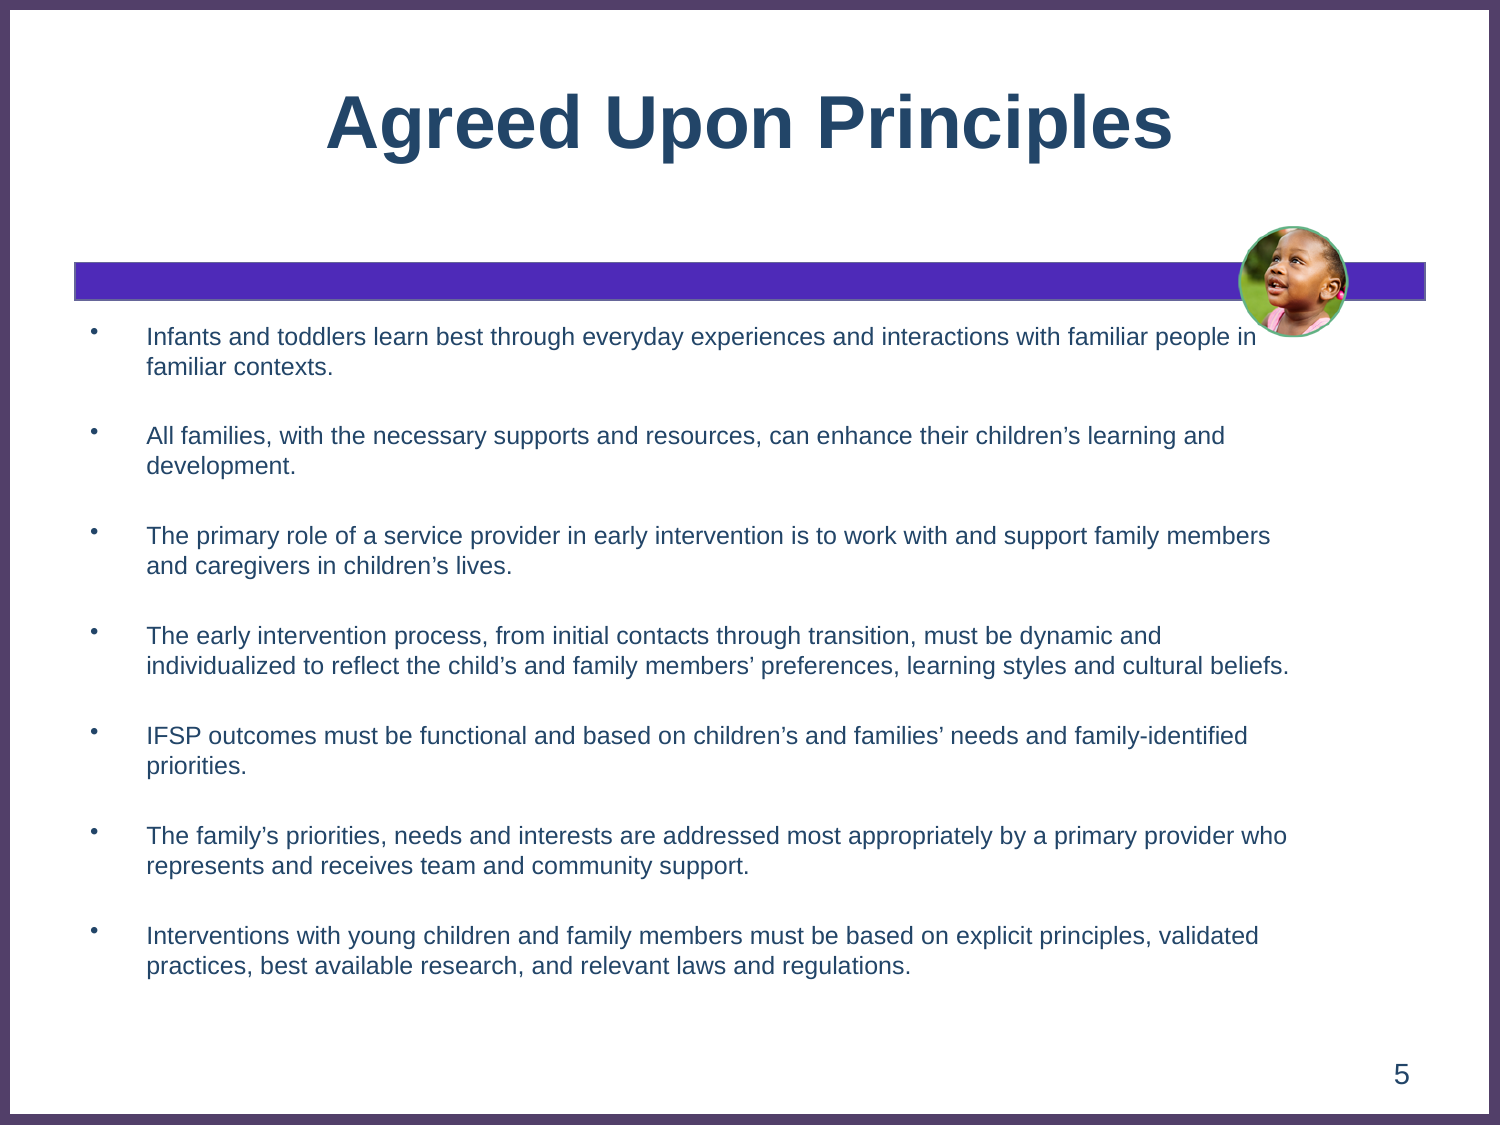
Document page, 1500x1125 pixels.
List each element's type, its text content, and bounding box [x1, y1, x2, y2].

list Infants and toddlers learn best through everyday experiences and interactions with familiar people in familiar contexts. All families, with the necessary supports and resources, can enhance their children’s learning and development. The primary role of a service provider in early intervention is to work with and support family members and caregivers in children’s lives. The early intervention process, from initial contacts through transition, must be dynamic and individualized to reflect the child’s and family members’ preferences, learning styles and cultural beliefs. IFSP outcomes must be functional and based on children’s and families’ needs and family-identified priorities. The family’s priorities, needs and interests are addressed most appropriately by a primary provider who represents and receives team and community support. Interventions with young children and family members must be based on explicit principles, validated practices, best available research, and relevant laws and regulations. [74, 312, 1313, 1025]
picture [1237, 224, 1350, 338]
title Agreed Upon Principles [87, 24, 1413, 213]
slide_number 5 [1074, 1042, 1425, 1103]
